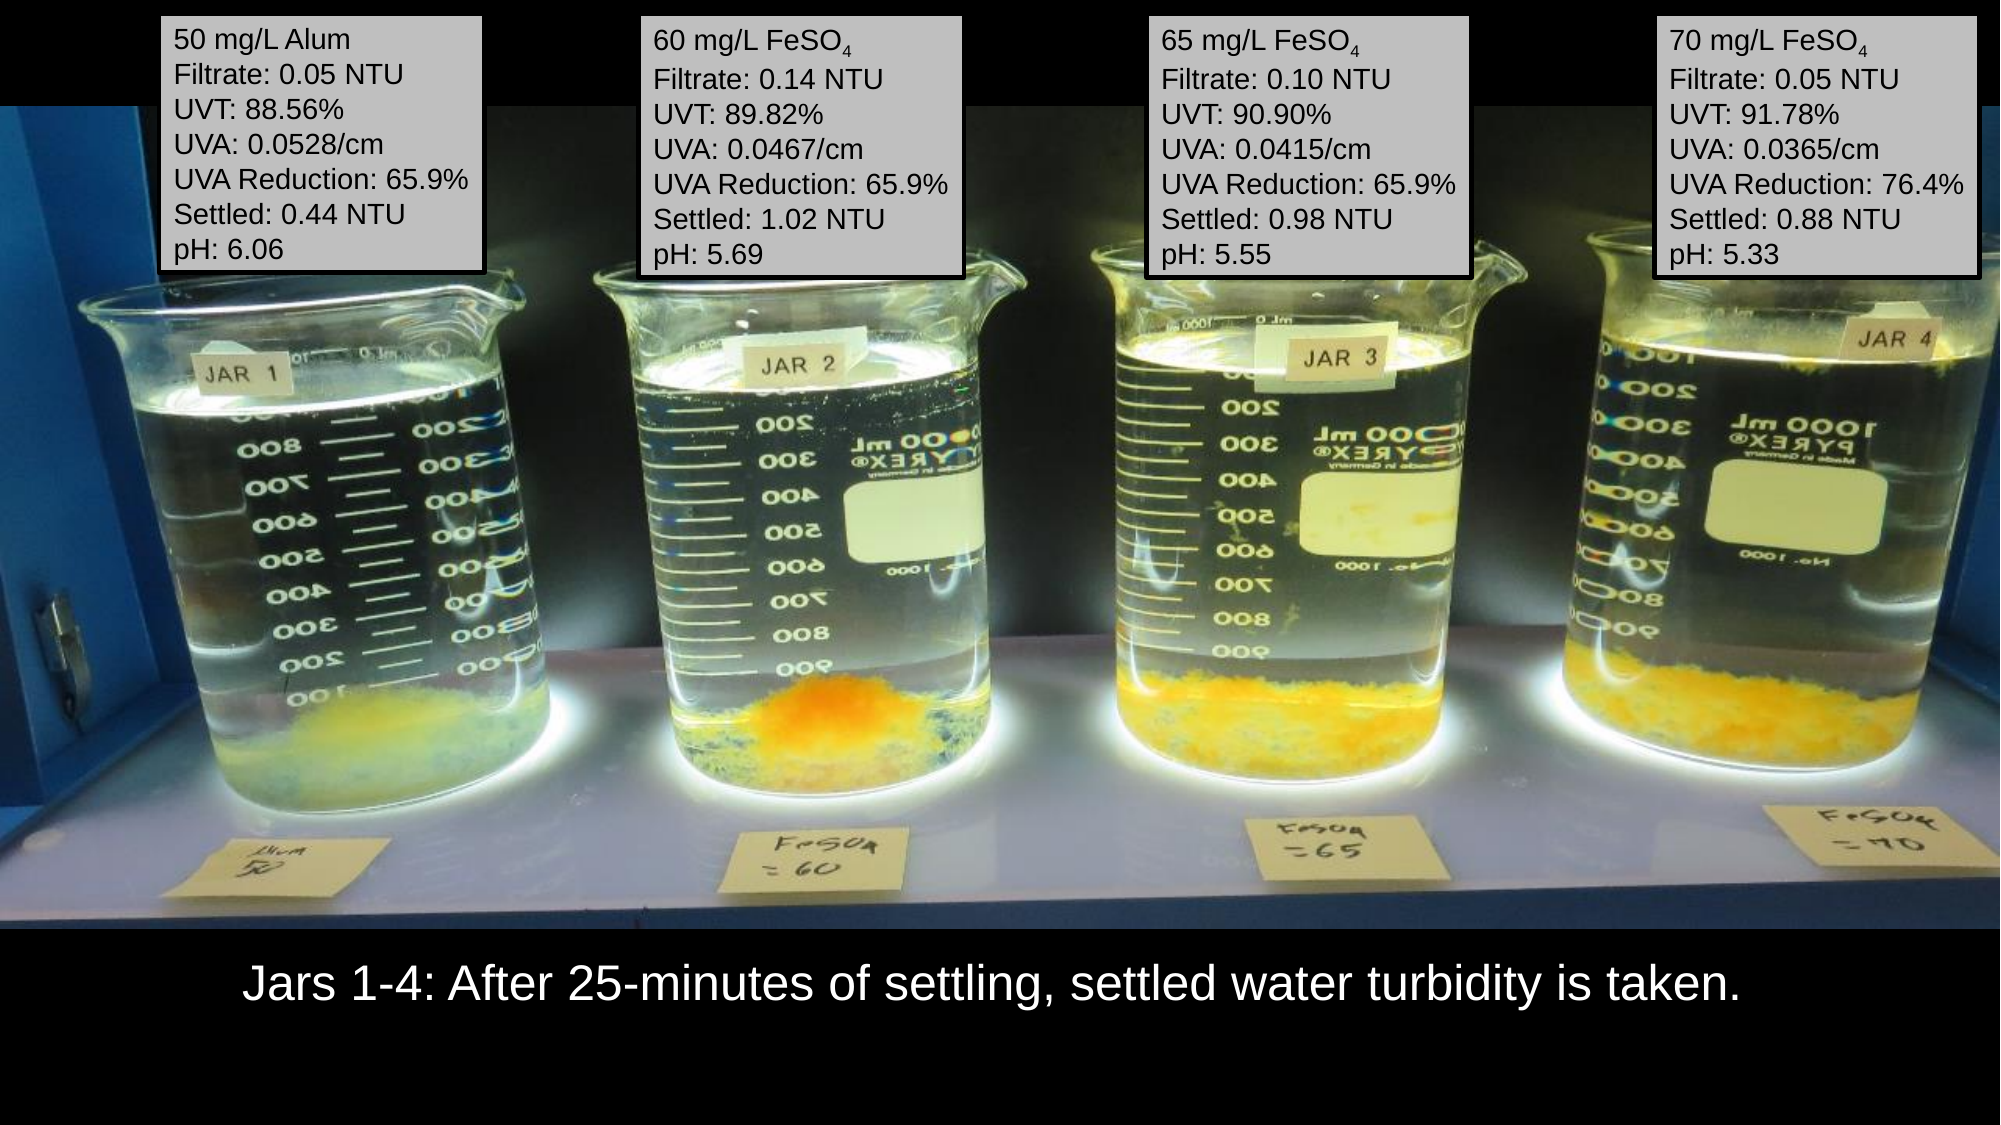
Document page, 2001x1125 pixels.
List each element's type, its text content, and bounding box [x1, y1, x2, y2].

text_box [0, 930, 2000, 1125]
text_box 50 mg/L Alum Filtrate: 0.05 NTU UVT: 88.56% UVA: 0.0528/cm UVA Reduction: 65.9% Settled: 0.44 NTU pH: 6.06 [158, 13, 485, 106]
picture [0, 106, 2000, 930]
text_box 70 mg/L FeSO4 Filtrate: 0.05 NTU UVT: 91.78% UVA: 0.0365/cm UVA Reduction: 76.4% Settled: 0.88 NTU pH: 5.33 [1654, 13, 1980, 106]
text_box 60 mg/L FeSO4 Filtrate: 0.14 NTU UVT: 89.82% UVA: 0.0467/cm UVA Reduction: 65.9% Settled: 1.02 NTU pH: 5.69 [638, 13, 964, 106]
text_box 65 mg/L FeSO4 Filtrate: 0.10 NTU UVT: 90.90% UVA: 0.0415/cm UVA Reduction: 65.9% Settled: 0.98 NTU pH: 5.55 [1146, 13, 1472, 106]
title Jars 1-4: After 25-minutes of settling, settled water turbidity is taken. [137, 934, 1863, 1034]
text_box [0, 0, 2000, 106]
